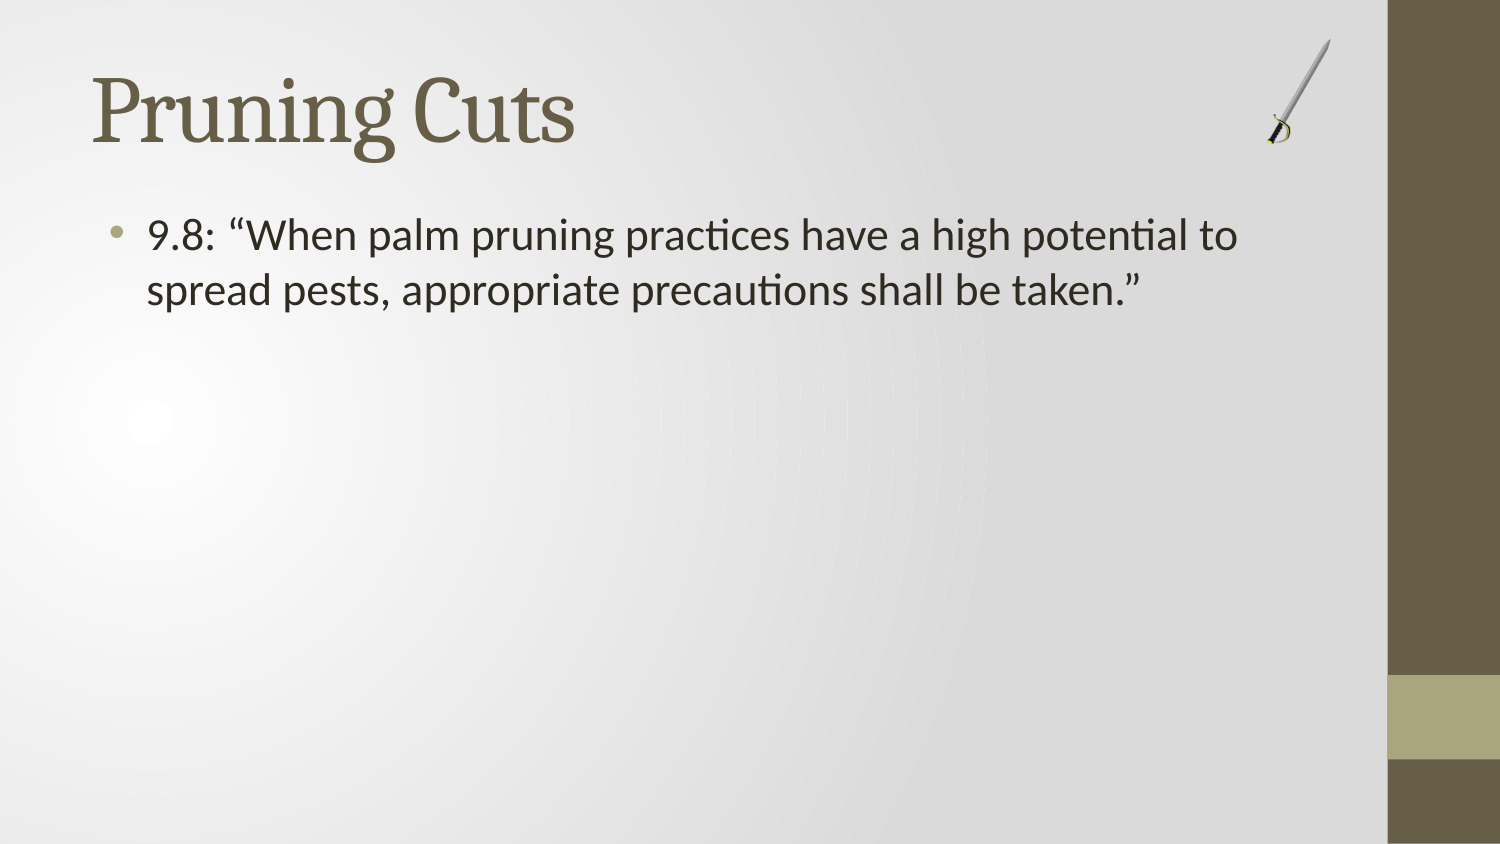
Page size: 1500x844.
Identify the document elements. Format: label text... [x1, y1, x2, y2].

title Pruning Cuts [75, 33, 1325, 175]
picture [1238, 35, 1355, 150]
list 9.8: “When palm pruning practices have a high potential to spread pests, appropriate precautions shall be taken.” [75, 196, 1325, 788]
